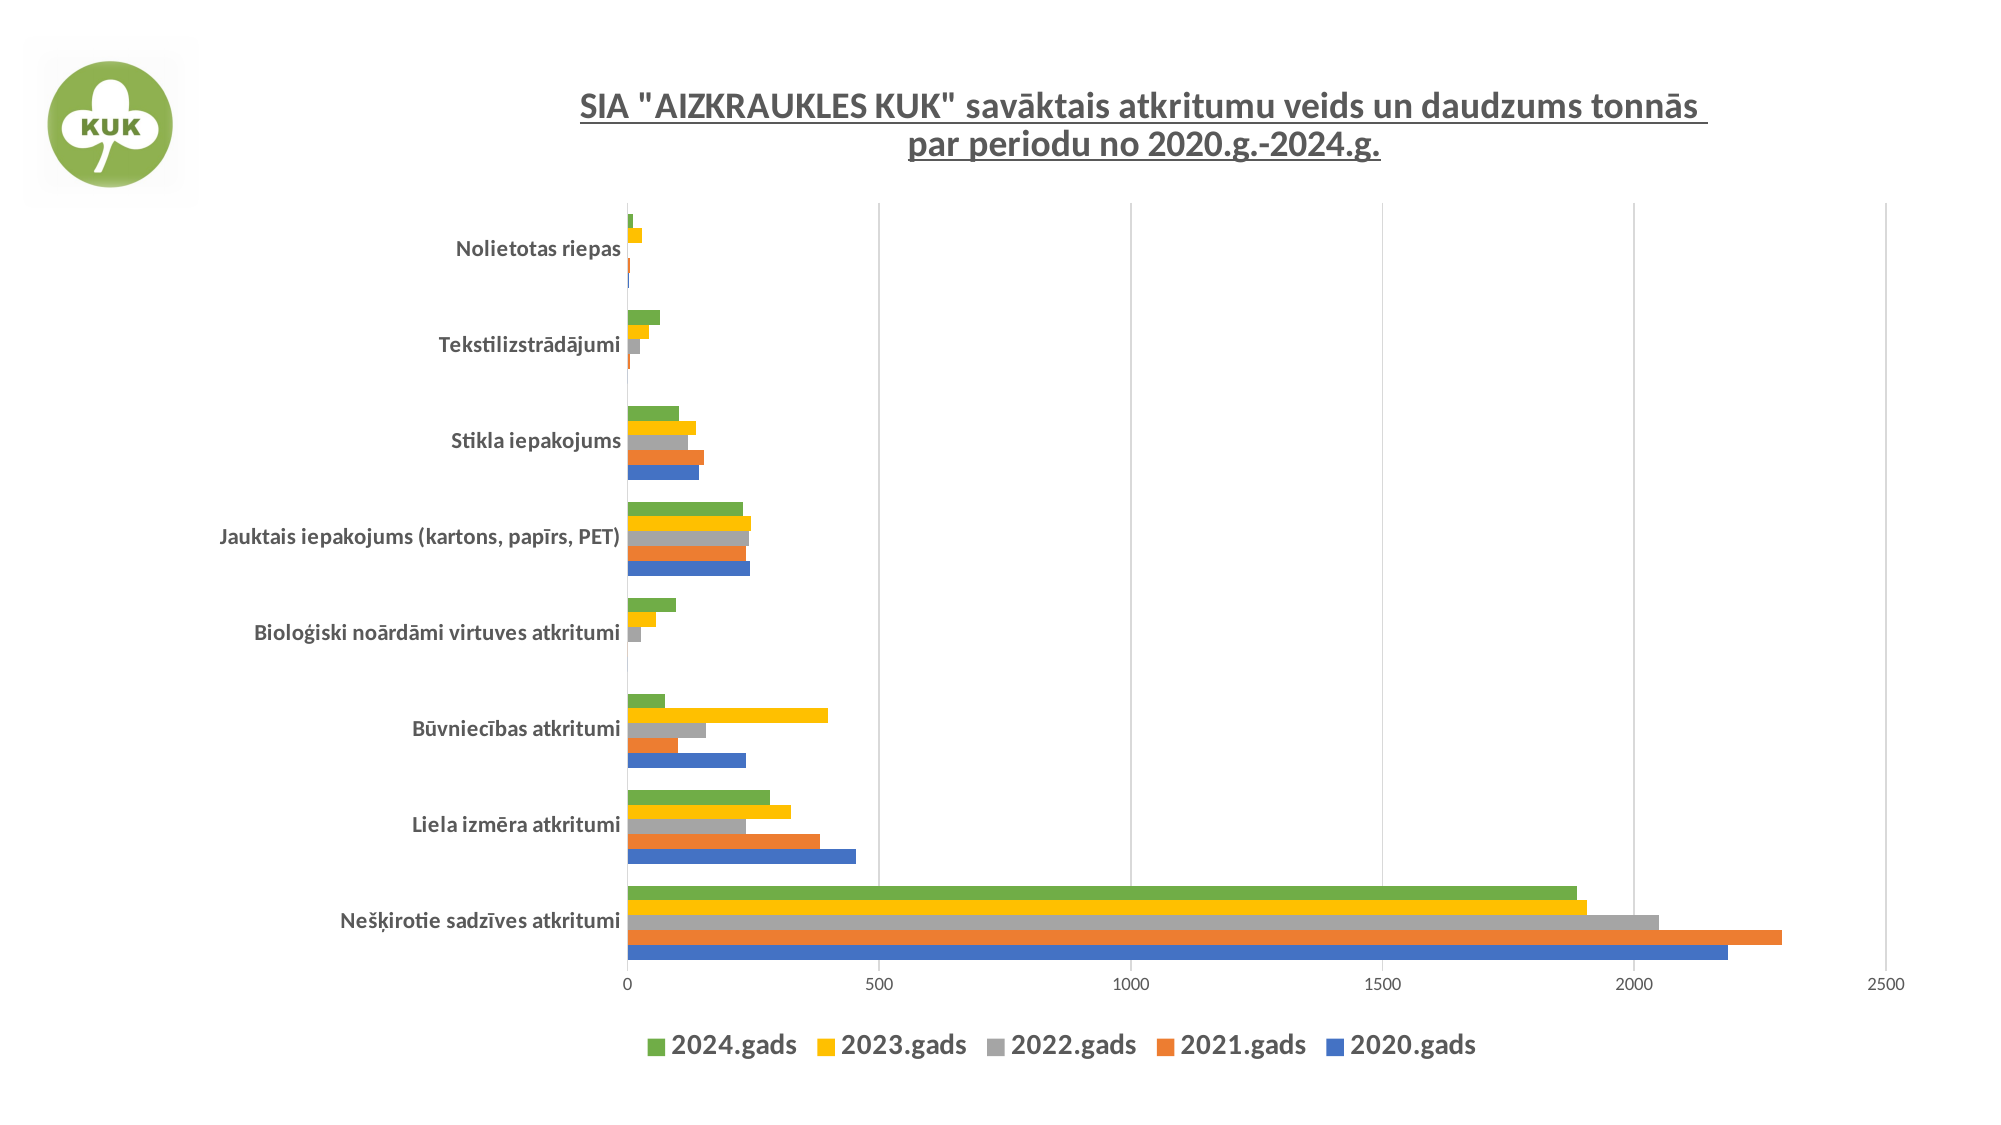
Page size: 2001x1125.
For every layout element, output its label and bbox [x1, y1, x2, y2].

chart [184, 56, 1940, 1069]
picture [22, 35, 200, 209]
